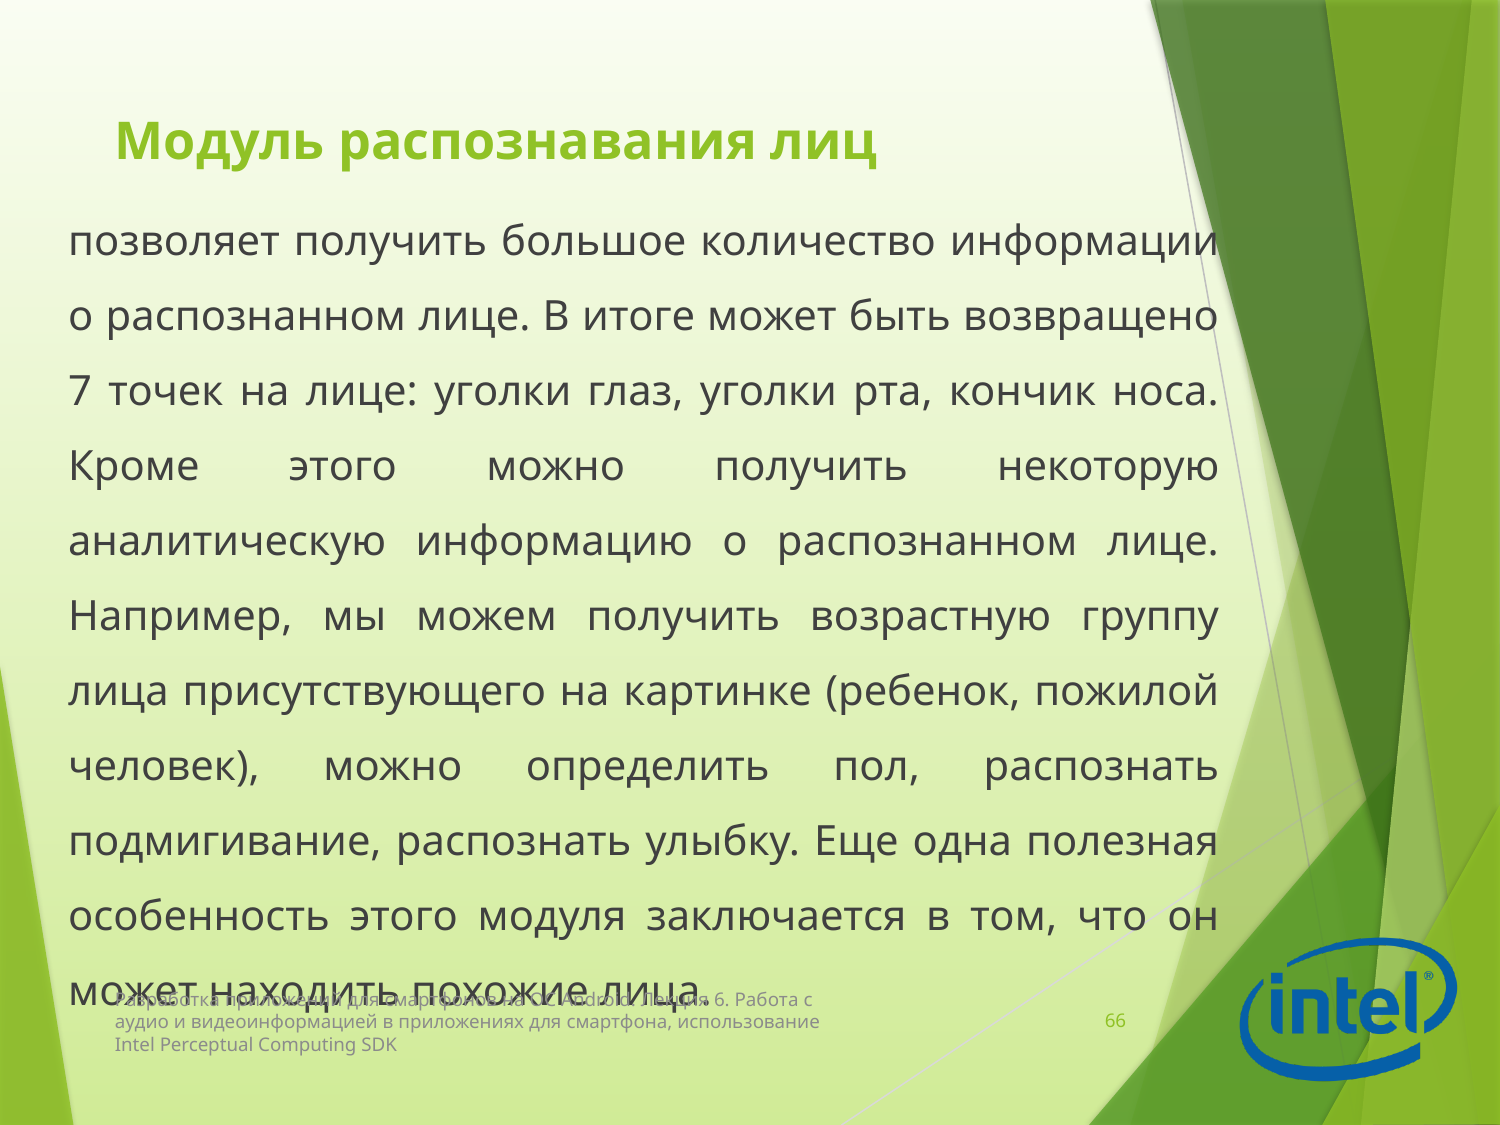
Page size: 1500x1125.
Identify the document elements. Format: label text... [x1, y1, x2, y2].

title Модуль распознавания лиц [99, 99, 1142, 210]
slide_number 66 [1057, 991, 1142, 1051]
footer Разработка приложений для смартфонов на ОС Android. Лекция 6. Работа с аудио и видеоинформацией в приложениях для смартфона, использование Intel Perceptual Computing SDK [99, 991, 859, 1051]
list позволяет получить большое количество информации о распознанном лице. В итоге может быть возвращено 7 точек на лице: уголки глаз, уголки рта, кончик носа. Кроме этого можно получить некоторую аналитическую информацию о распознанном лице. Например, мы можем получить возрастную группу лица присутствующего на картинке (ребенок, пожилой человек), можно определить пол, распознать подмигивание, распознать улыбку. Еще одна полезная особенность этого модуля заключается в том, что он может находить похожие лица. [53, 210, 1235, 992]
picture [1195, 893, 1500, 1125]
